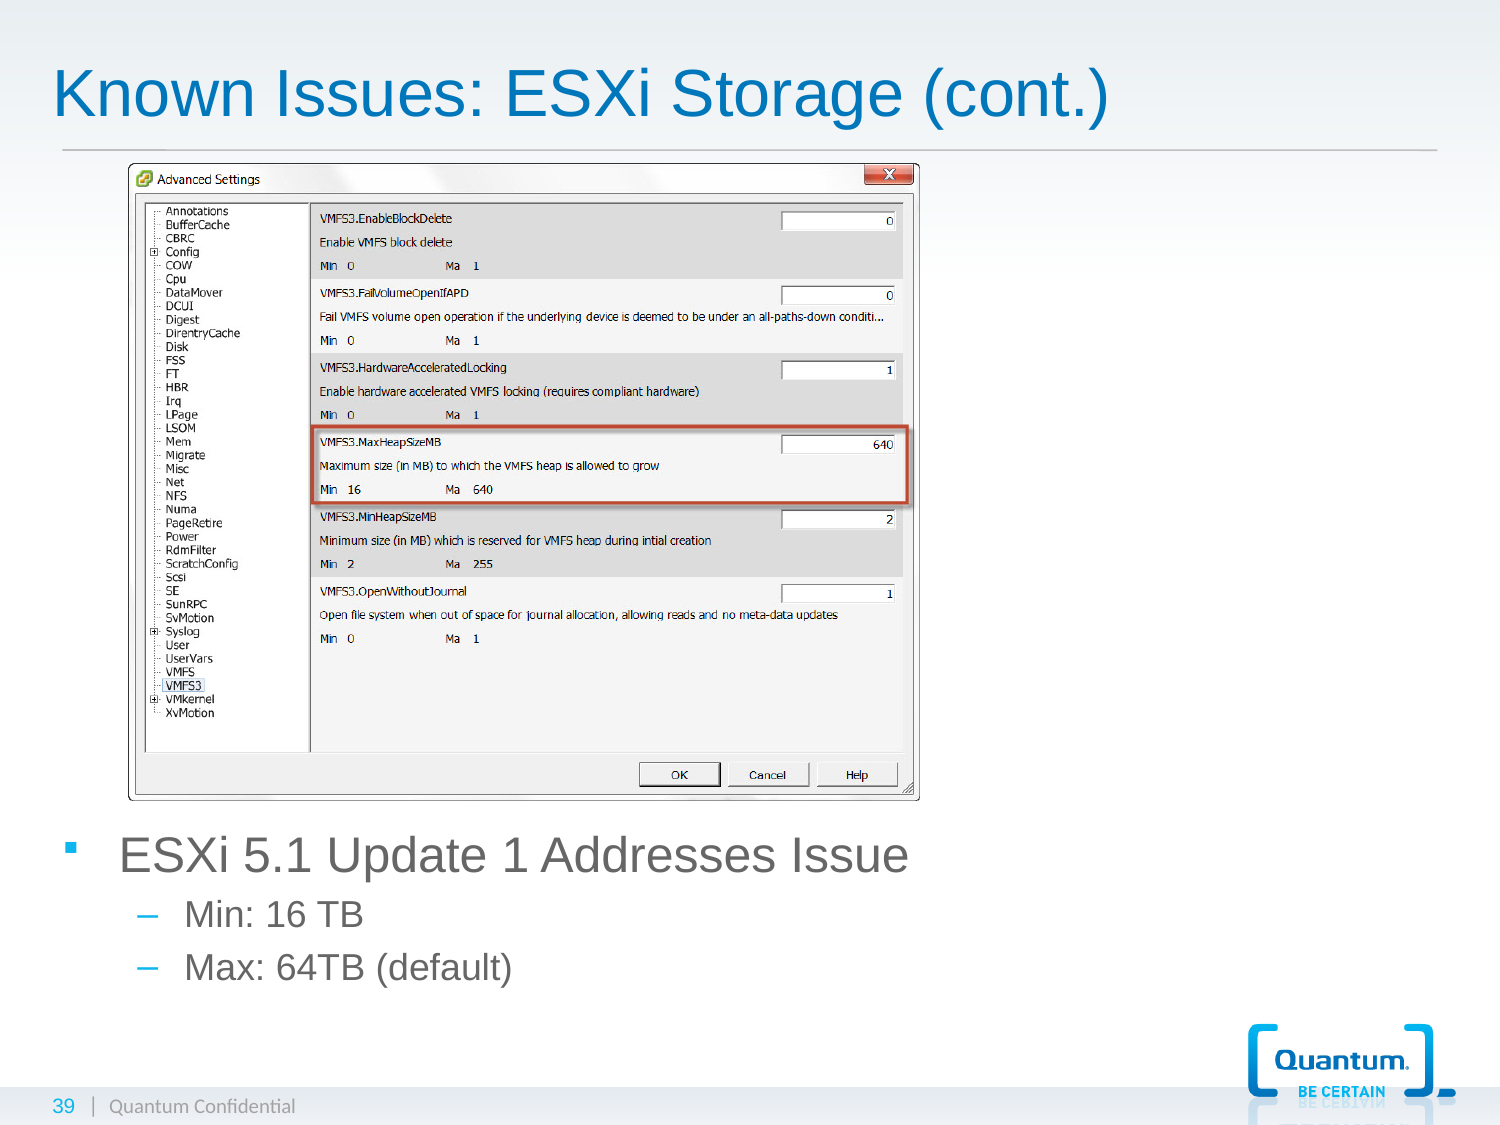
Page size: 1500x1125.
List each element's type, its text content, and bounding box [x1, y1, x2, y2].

list ESXi 5.1 Update 1 Addresses Issue Min: 16 TB Max: 64TB (default) [47, 815, 1286, 1083]
slide_number 39 [37, 1085, 114, 1125]
picture [128, 163, 920, 801]
title Known Issues: ESXi Storage (cont.) [37, 37, 1313, 143]
picture [1240, 1012, 1463, 1125]
